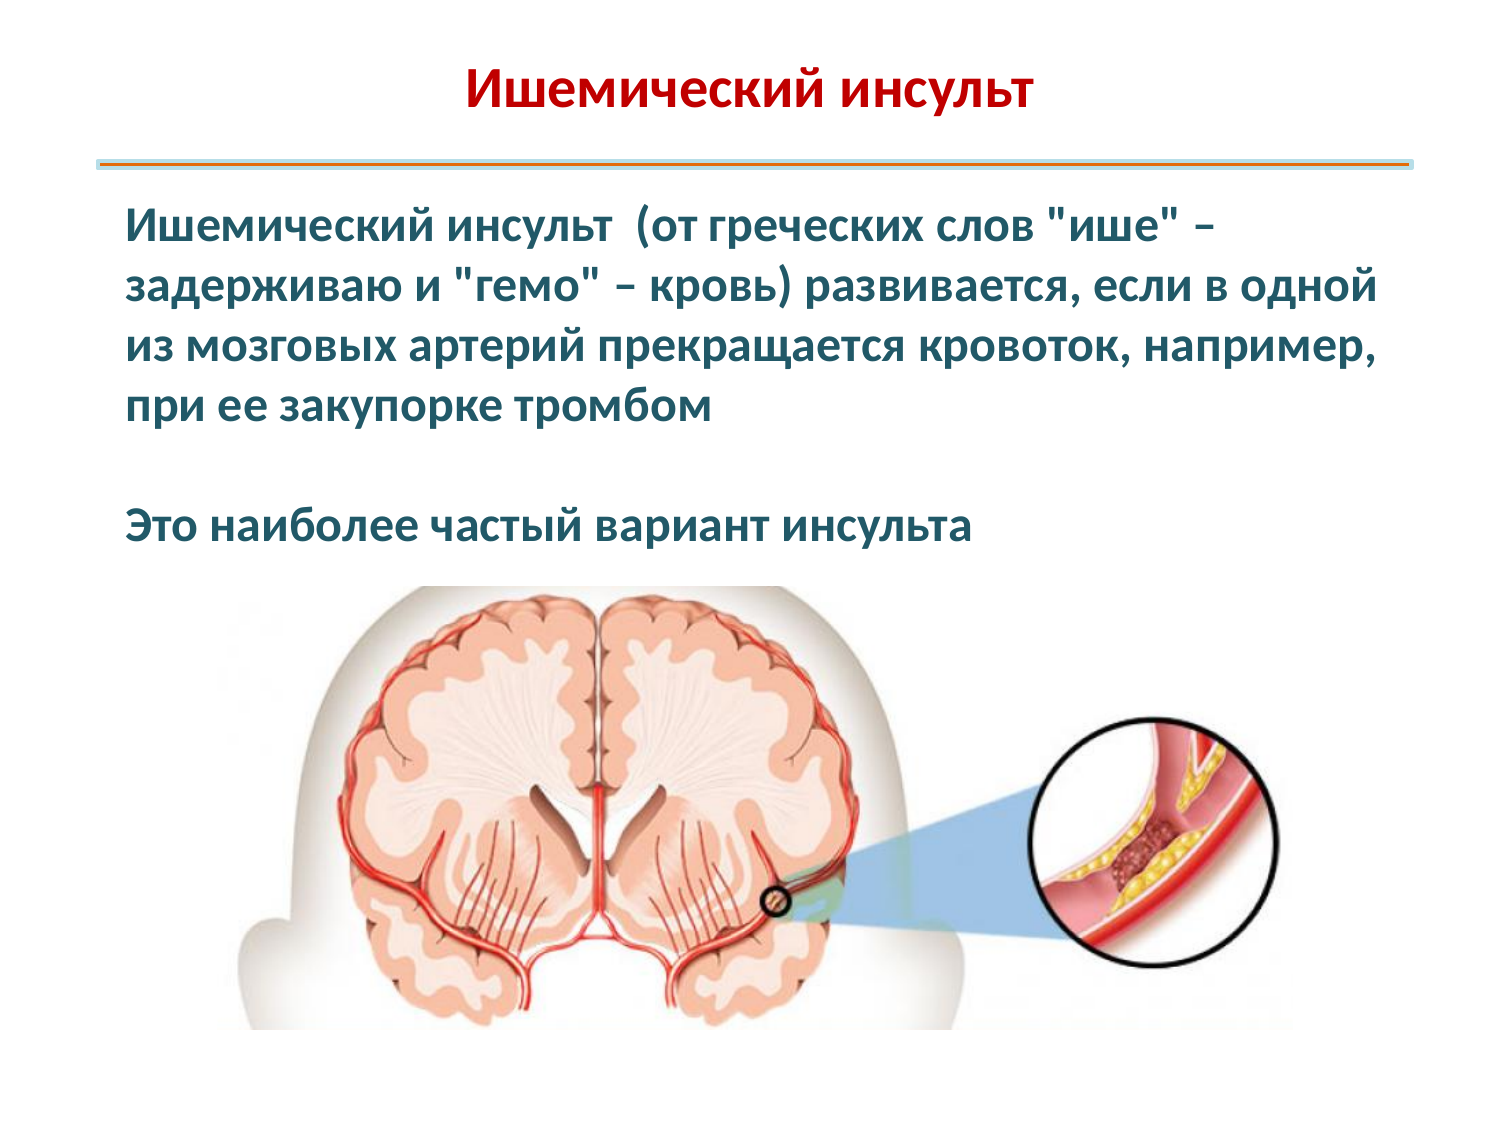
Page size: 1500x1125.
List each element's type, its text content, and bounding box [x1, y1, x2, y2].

text_box Ишемический инсульт (от греческих слов "ише" – задерживаю и "гемо" – кровь) развивается, если в одной из мозговых артерий прекращается кровоток, например, при ее закупорке тромбом Это наиболее частый вариант инсульта [110, 184, 1425, 680]
picture [216, 585, 1293, 1031]
title Ишемический инсульт [76, 19, 1424, 149]
text_box [96, 159, 1414, 170]
